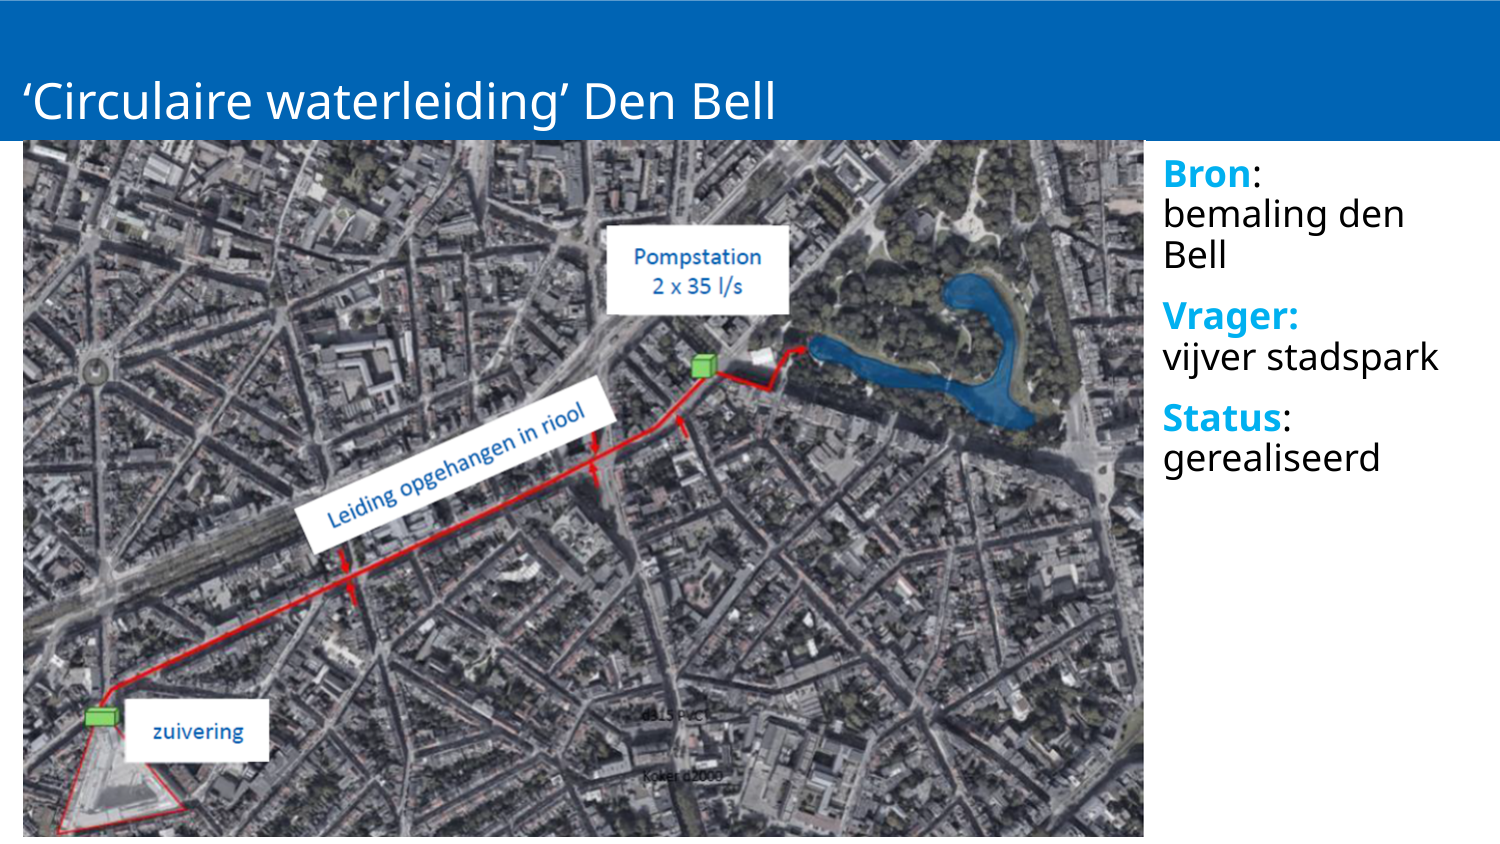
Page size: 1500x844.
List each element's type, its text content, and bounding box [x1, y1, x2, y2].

title ‘Circulaire waterleiding’ Den Bell [23, 35, 1500, 141]
picture [23, 140, 1146, 838]
list Bron: bemaling den Bell Vrager: vijver stadspark Status: gerealiseerd [1162, 155, 1478, 829]
